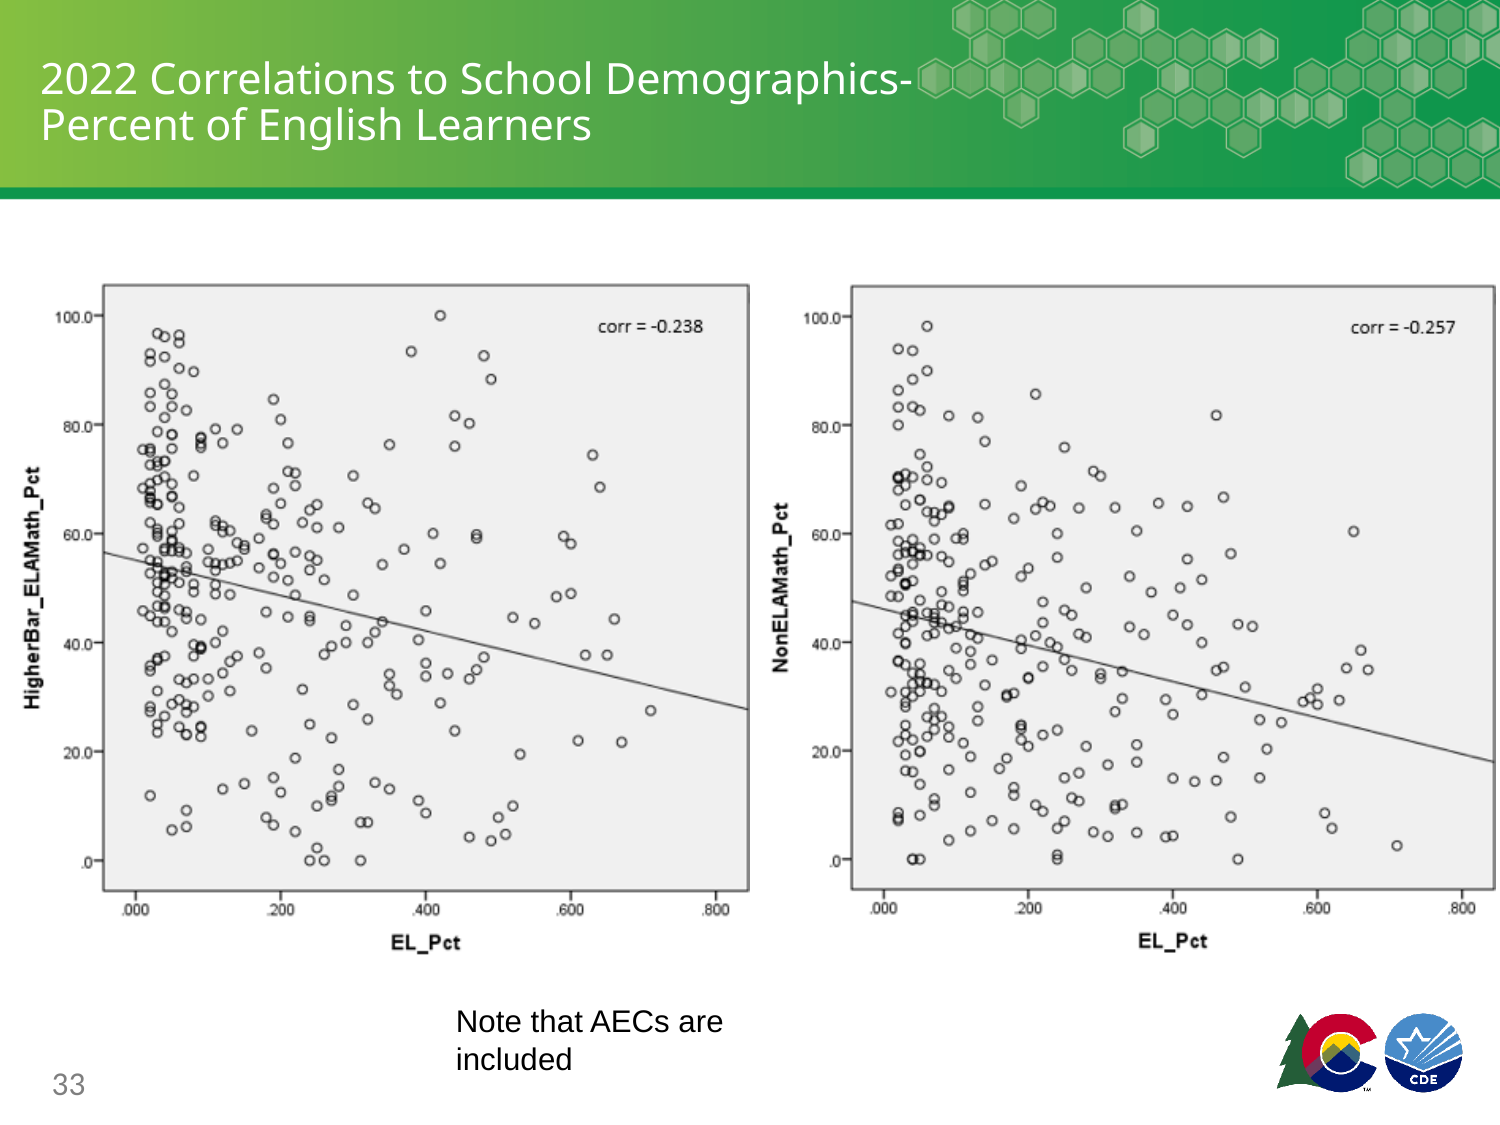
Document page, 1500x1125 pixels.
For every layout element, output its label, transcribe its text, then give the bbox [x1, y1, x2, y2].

picture [3, 277, 1496, 967]
text_box Note that AECs are included [441, 994, 850, 1084]
title 2022 Correlations to School Demographics- Percent of English Learners [40, 41, 956, 166]
picture [1275, 1012, 1463, 1093]
picture [0, 0, 1500, 200]
slide_number 33 [36, 1054, 375, 1115]
